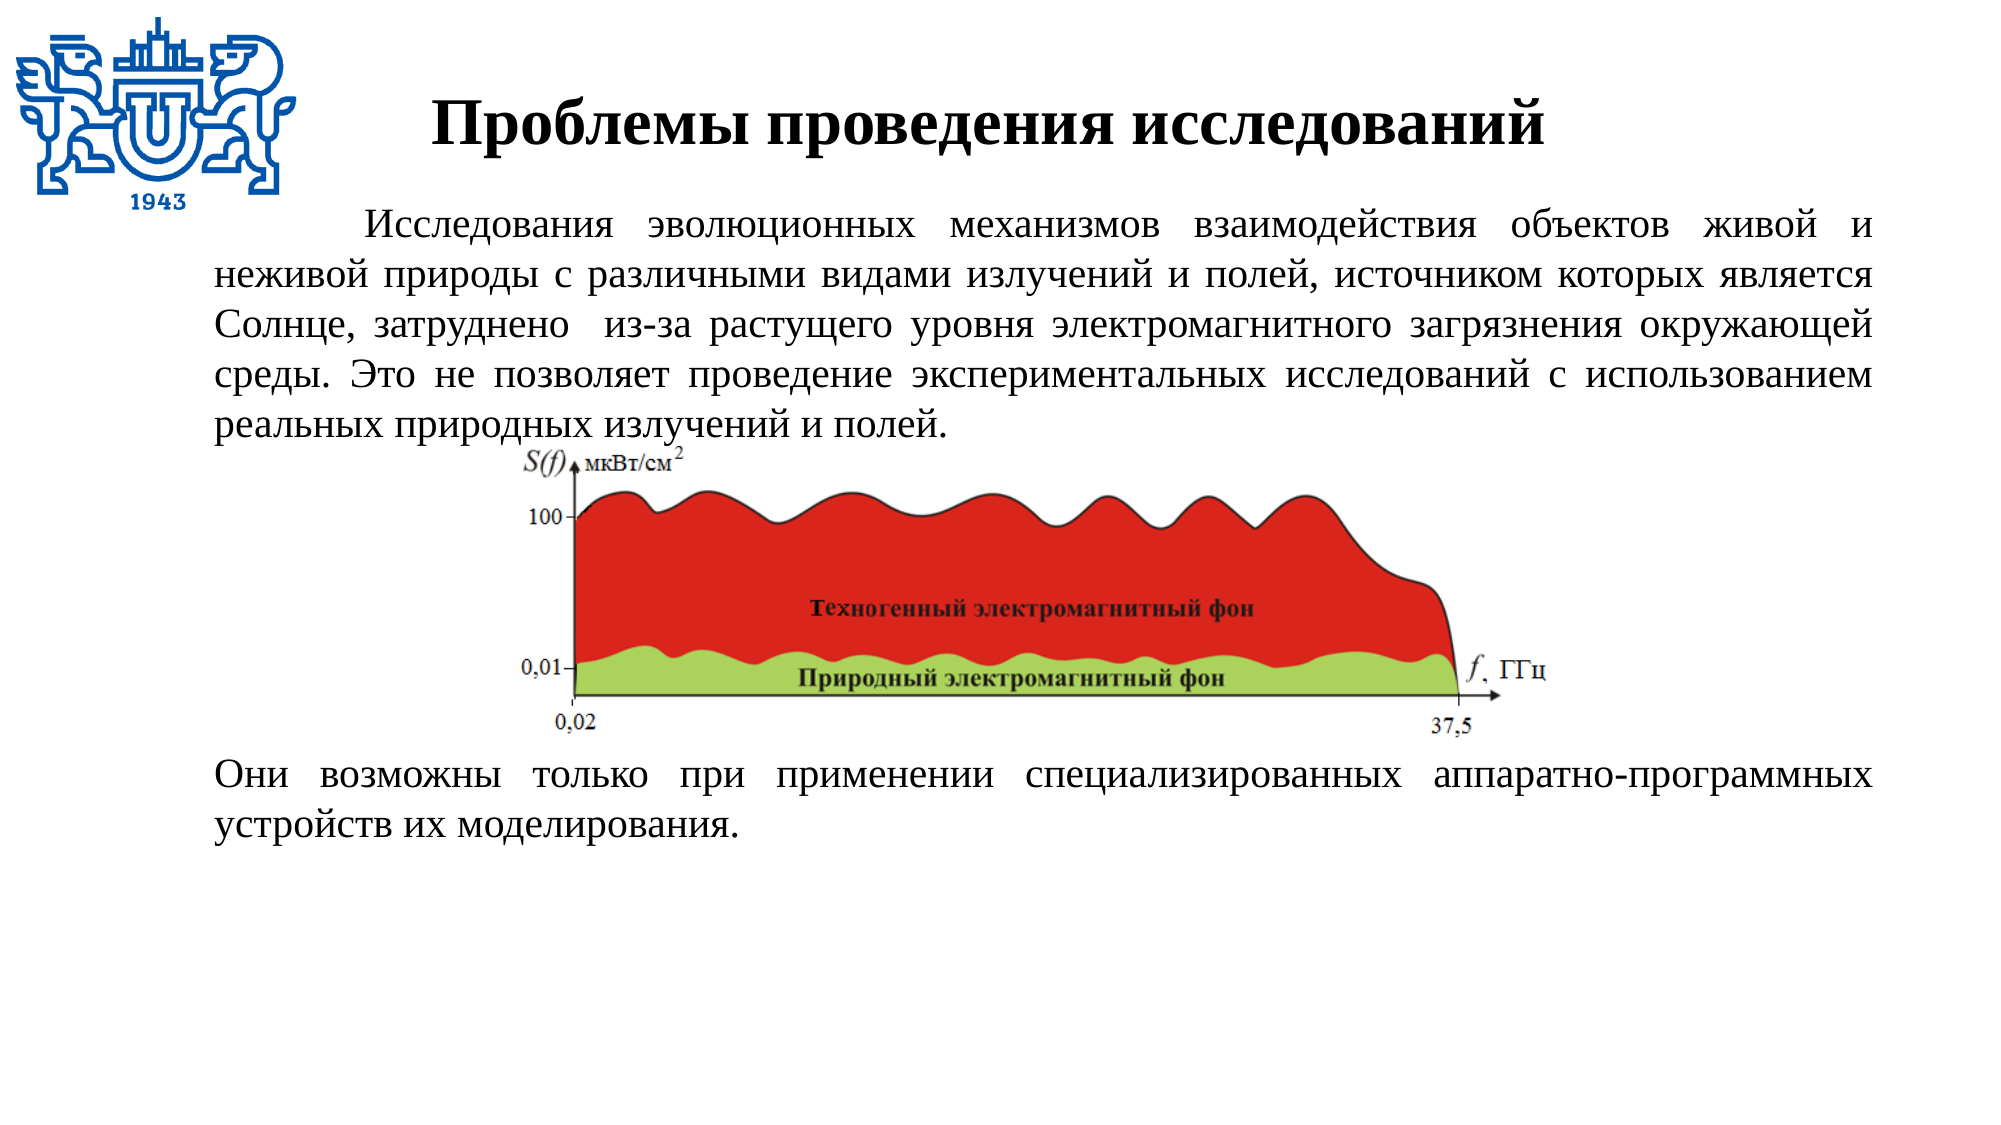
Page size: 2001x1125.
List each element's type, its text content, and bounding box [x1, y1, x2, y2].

text_box Исследования эволюционных механизмов взаимодействия объектов живой и неживой природы с различными видами излучений и полей, источником которых является Солнце, затруднено из-за растущего уровня электромагнитного загрязнения окружающей среды. Это не позволяет проведение экспериментальных исследований с использованием реальных природных излучений и полей. Они возможны только при применении специализированных аппаратно-программных устройств их моделирования. [199, 188, 1889, 854]
picture [15, 17, 324, 220]
picture [521, 446, 1547, 740]
text_box Проблемы проведения исследований [416, 70, 1777, 166]
